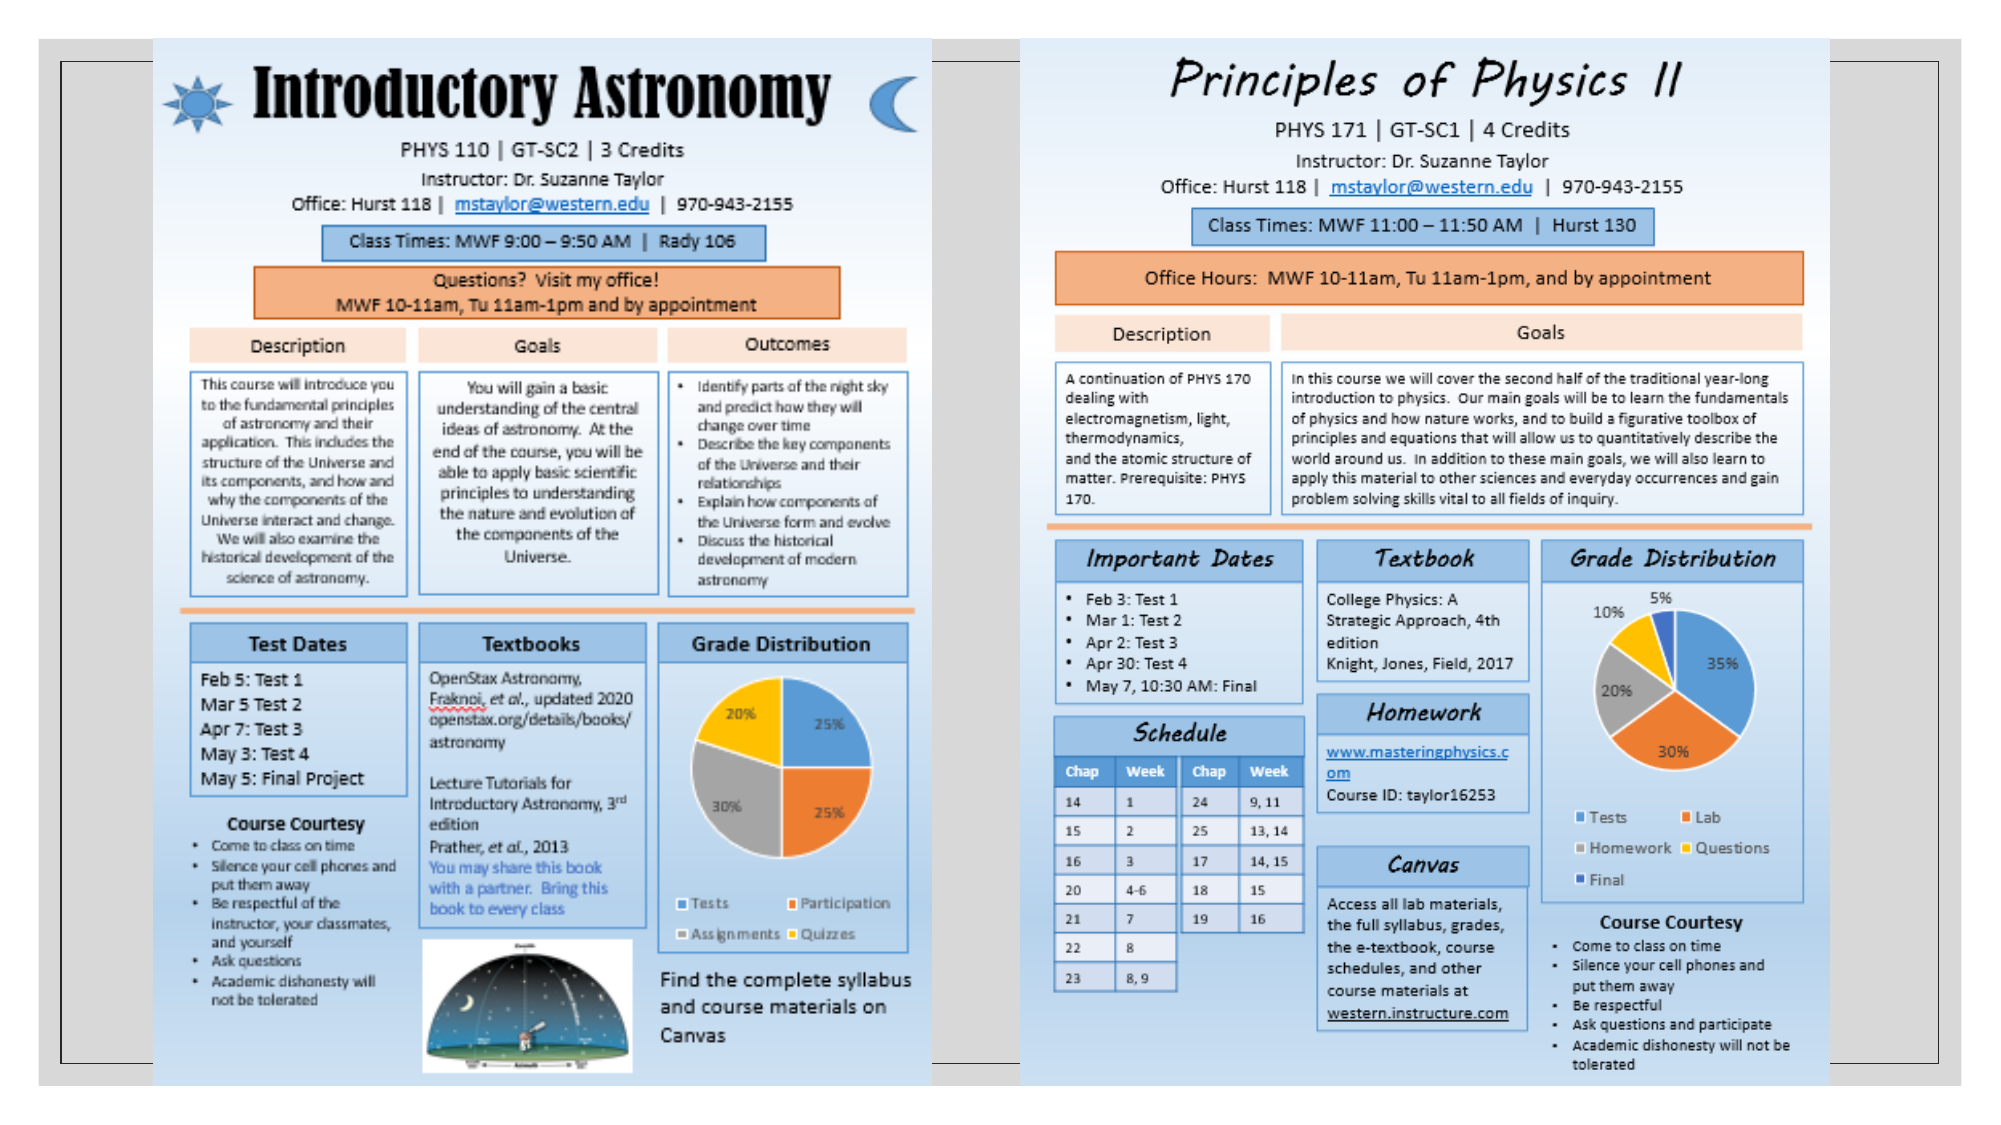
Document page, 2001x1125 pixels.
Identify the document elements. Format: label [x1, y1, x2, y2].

picture [1020, 38, 1830, 1086]
picture [153, 38, 932, 1086]
